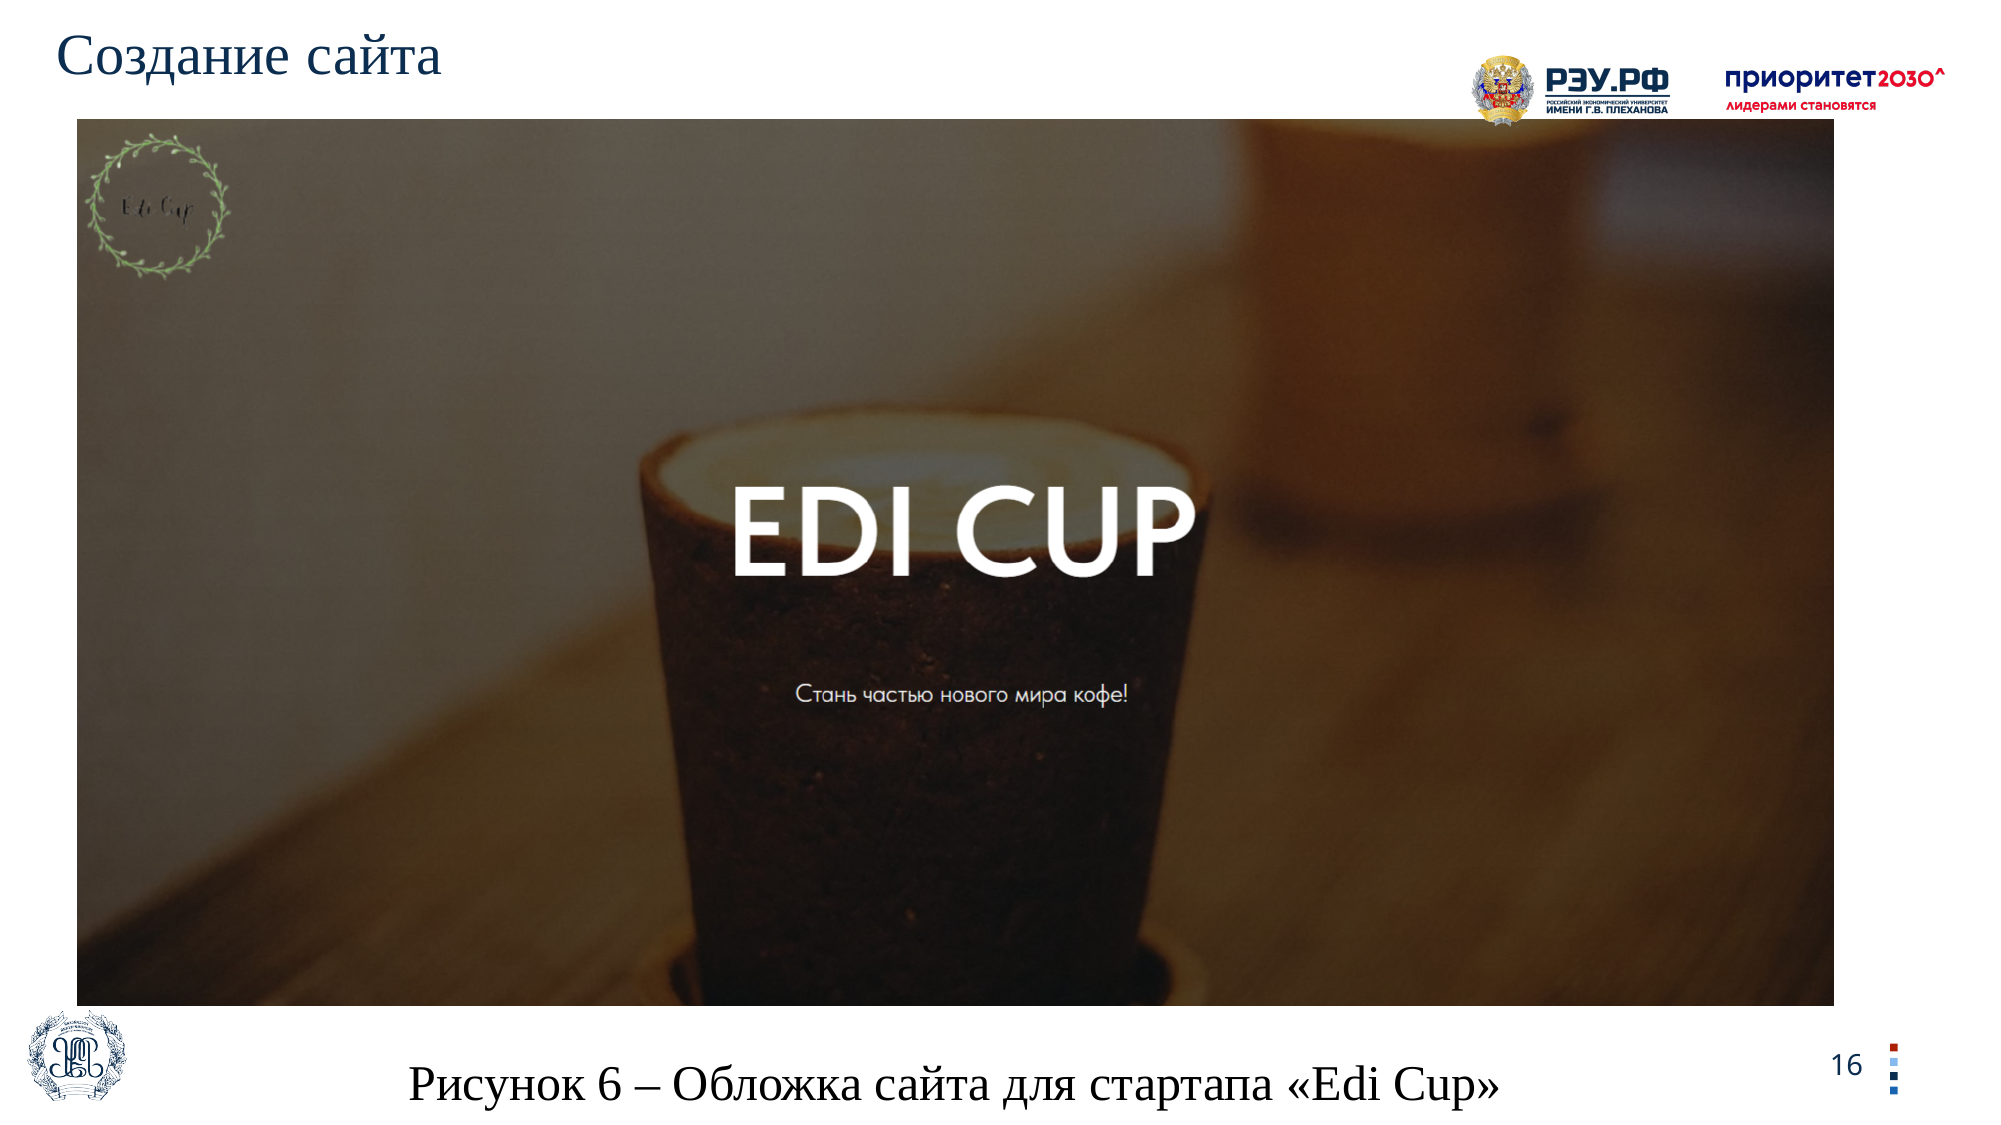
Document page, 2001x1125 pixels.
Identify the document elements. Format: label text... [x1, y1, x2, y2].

picture [1726, 68, 1945, 113]
picture [77, 31, 1834, 1006]
list Создание сайта [41, 17, 1767, 731]
picture [27, 1010, 127, 1101]
text_box Рисунок 6 – Обложка сайта для стартапа «Edi Cup» [393, 1042, 1517, 1118]
